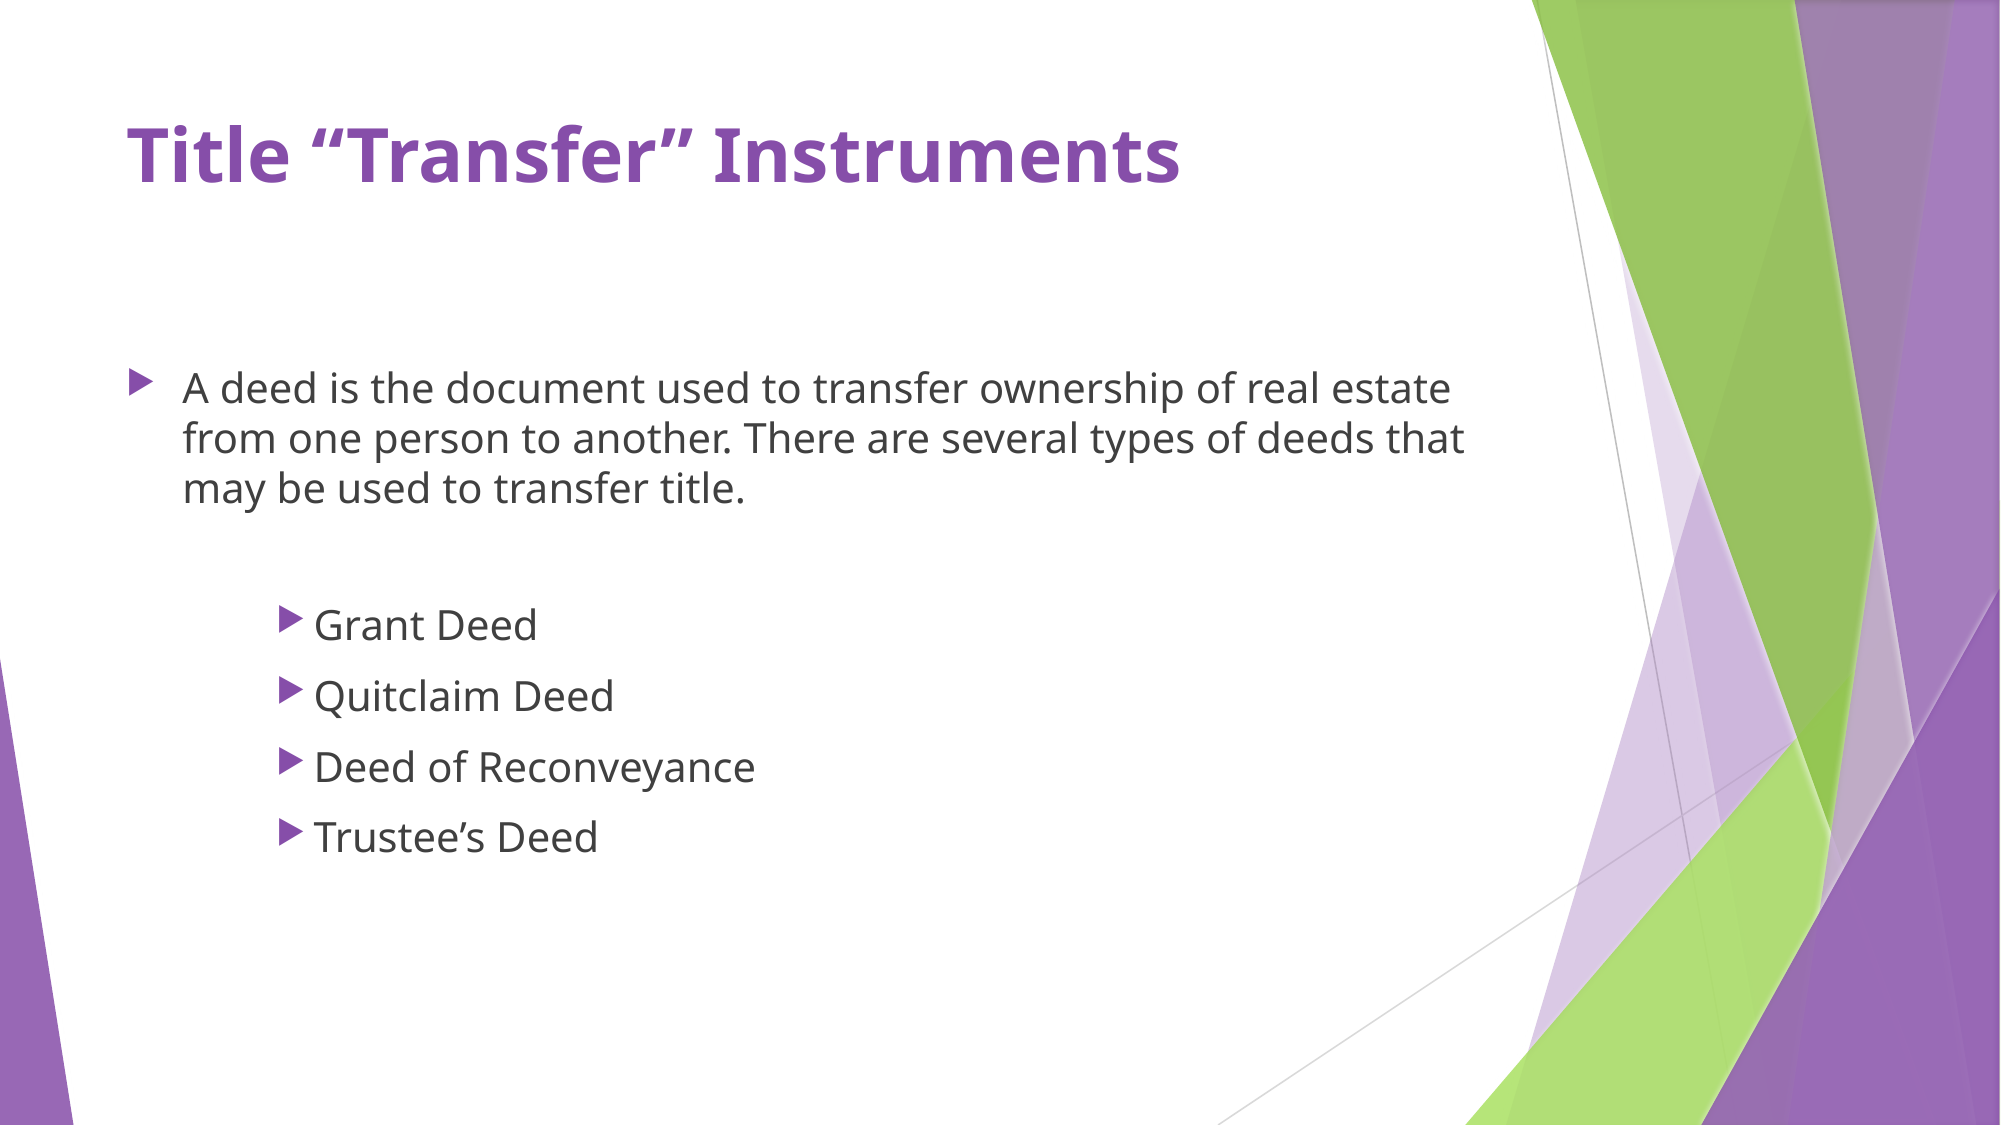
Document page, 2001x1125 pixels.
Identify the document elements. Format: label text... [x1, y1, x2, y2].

title Title “Transfer” Instruments [111, 99, 1522, 317]
list A deed is the document used to transfer ownership of real estate from one person to another. There are several types of deeds that may be used to transfer title. Grant Deed Quitclaim Deed Deed of Reconveyance Trustee’s Deed [111, 354, 1522, 992]
